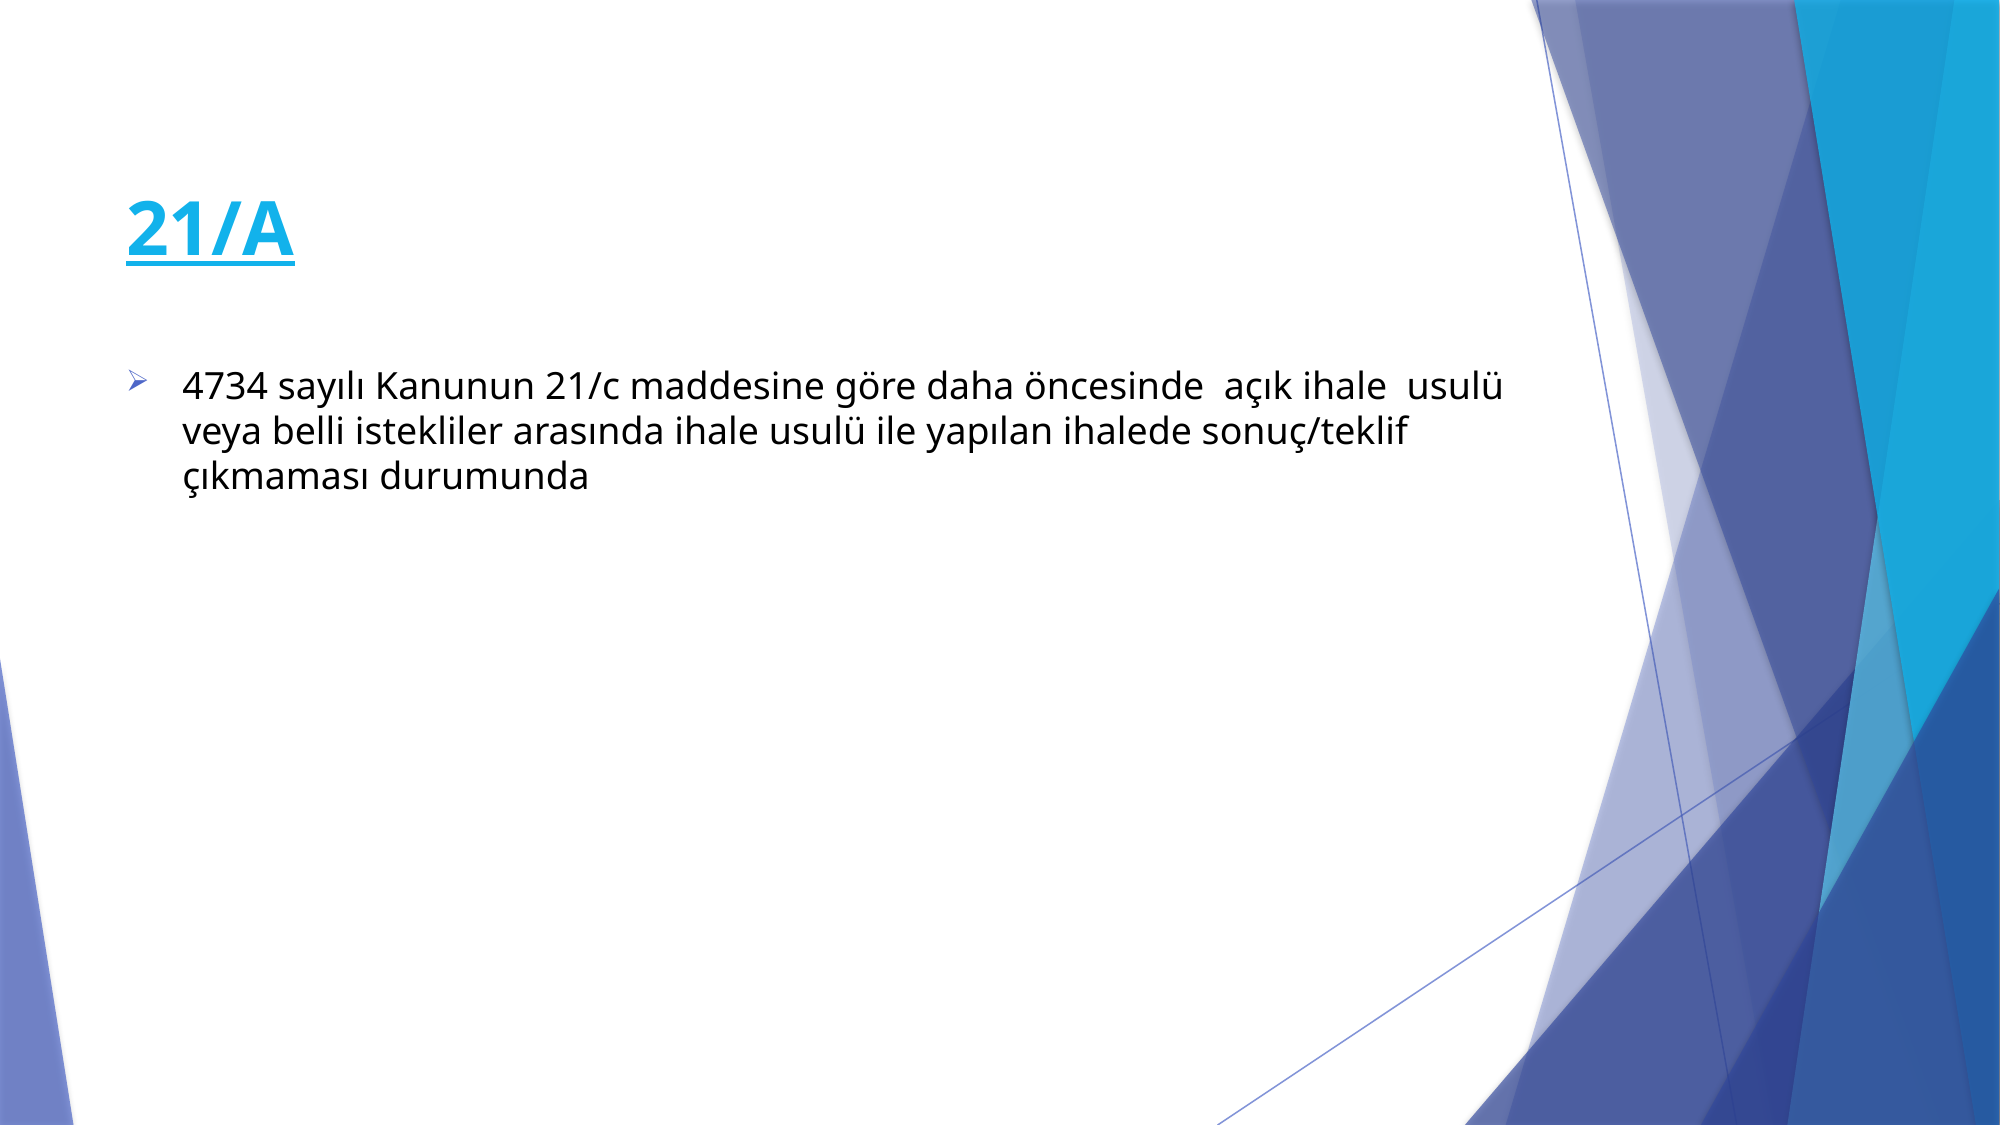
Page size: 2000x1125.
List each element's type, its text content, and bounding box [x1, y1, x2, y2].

list 4734 sayılı Kanunun 21/c maddesine göre daha öncesinde açık ihale usulü veya belli istekliler arasında ihale usulü ile yapılan ihalede sonuç/teklif çıkmaması durumunda [111, 354, 1521, 575]
title 21/A [111, 172, 1521, 317]
